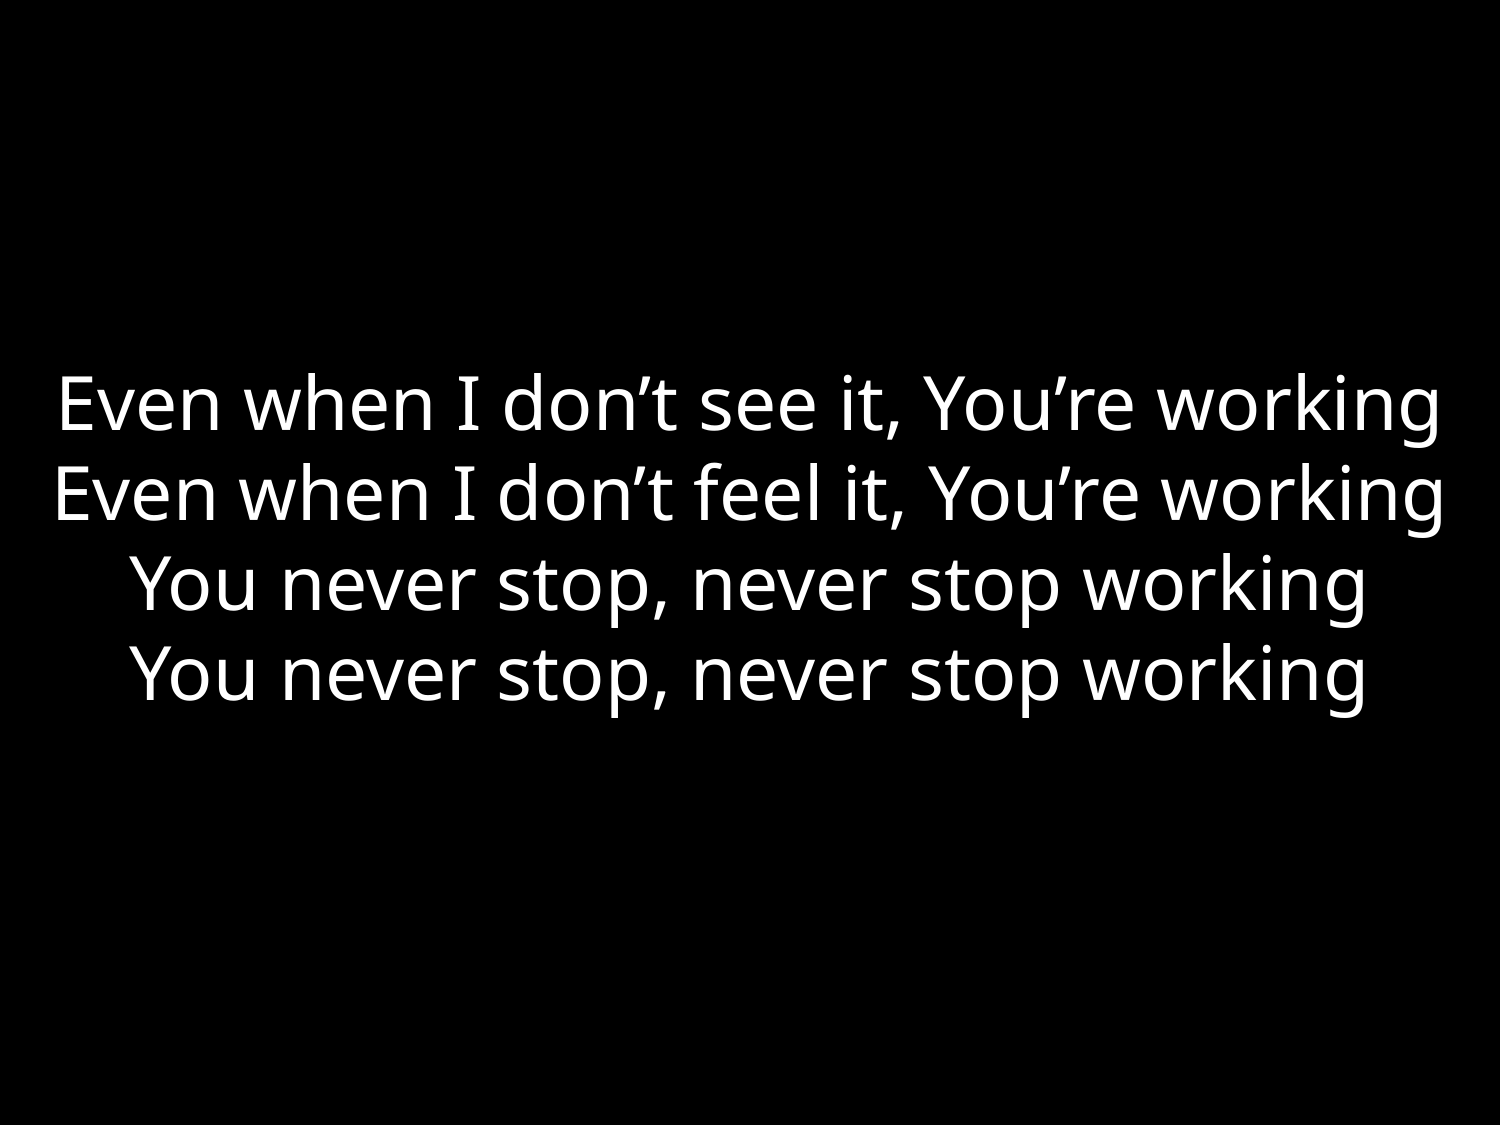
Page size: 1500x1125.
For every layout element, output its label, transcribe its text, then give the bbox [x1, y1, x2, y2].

text_box Even when I don’t see it, You’re working Even when I don’t feel it, You’re working You never stop, never stop working You never stop, never stop working [19, 347, 1481, 723]
